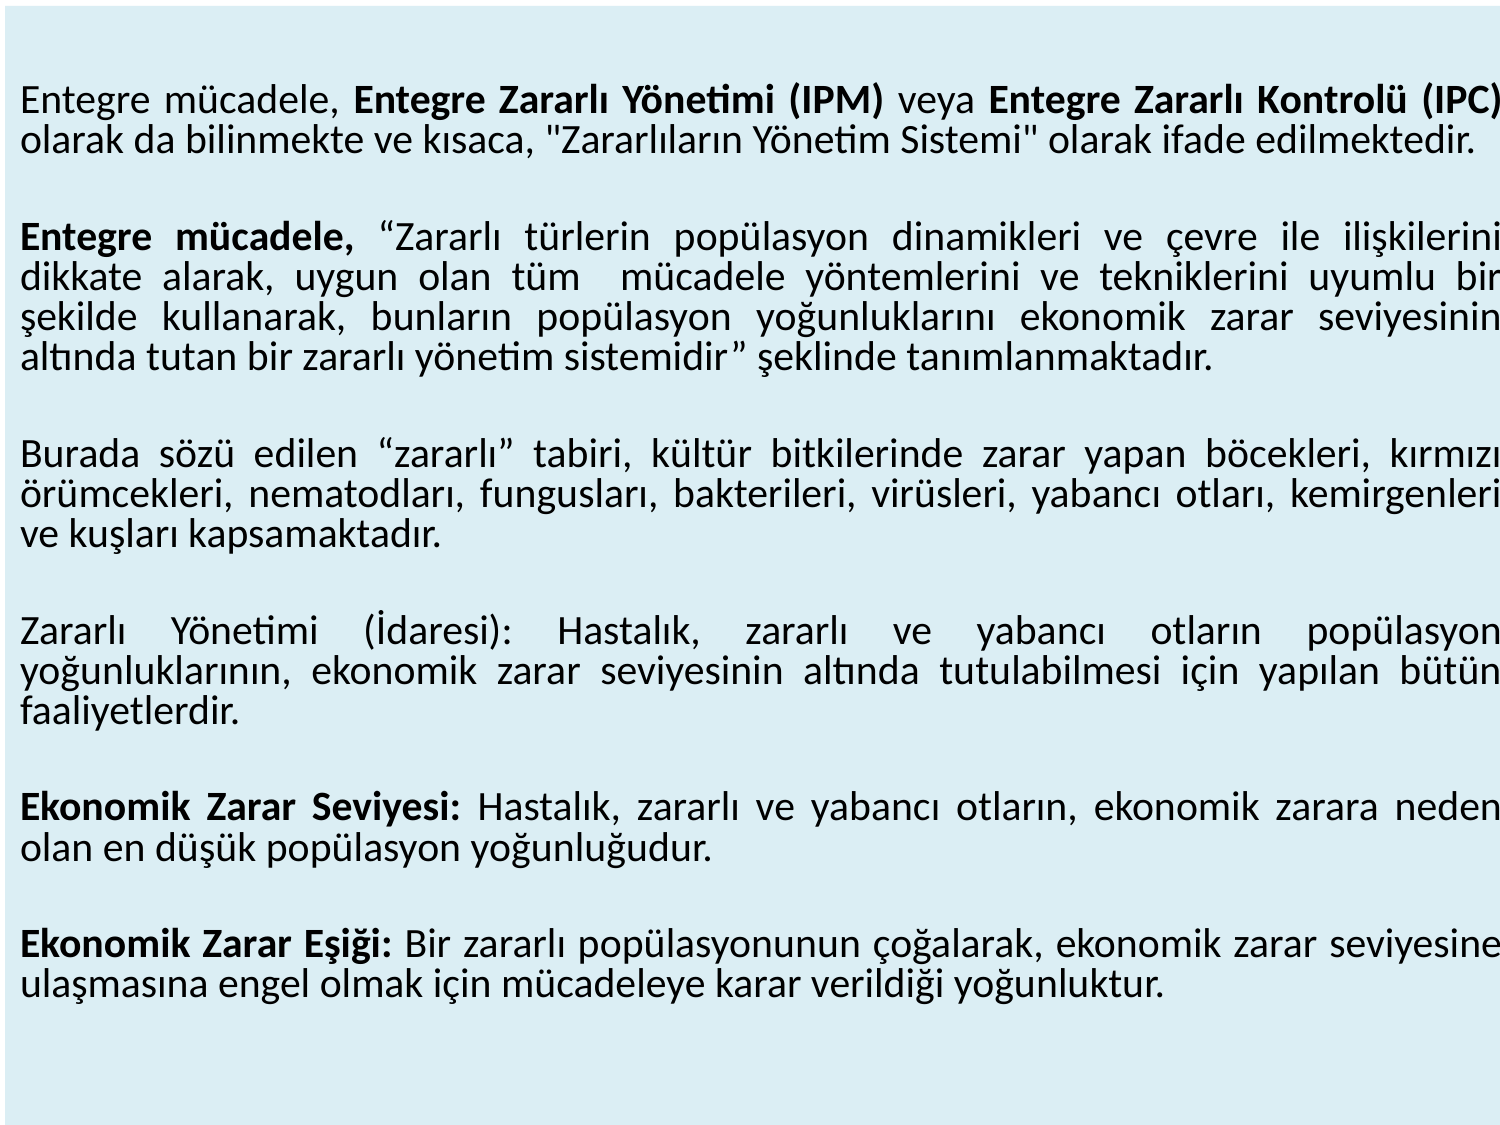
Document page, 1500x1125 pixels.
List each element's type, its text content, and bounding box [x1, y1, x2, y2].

list Entegre mücadele, Entegre Zararlı Yönetimi (IPM) veya Entegre Zararlı Kontrolü (IPC) olarak da bilinmekte ve kısaca, "Zararlıların Yönetim Sistemi" olarak ifade edilmektedir. Entegre mücadele, “Zararlı türlerin popülasyon dinamikleri ve çevre ile ilişkilerini dikkate alarak, uygun olan tüm mücadele yöntemlerini ve tekniklerini uyumlu bir şekilde kullanarak, bunların popülasyon yoğunluklarını ekonomik zarar seviyesinin altında tutan bir zararlı yönetim sistemidir” şeklinde tanımlanmaktadır. Burada sözü edilen “zararlı” tabiri, kültür bitkilerinde zarar yapan böcekleri, kırmızı örümcekleri, nematodları, fungusları, bakterileri, virüsleri, yabancı otları, kemirgenleri ve kuşları kapsamaktadır. Zararlı Yönetimi (İdaresi): Hastalık, zararlı ve yabancı otların popülasyon yoğunluklarının, ekonomik zarar seviyesinin altında tutulabilmesi için yapılan bütün faaliyetlerdir. Ekonomik Zarar Seviyesi: Hastalık, zararlı ve yabancı otların, ekonomik zarara neden olan en düşük popülasyon yoğunluğudur. Ekonomik Zarar Eşiği: Bir zararlı popülasyonunun çoğalarak, ekonomik zarar seviyesine ulaşmasına engel olmak için mücadeleye karar verildiği yoğunluktur. [5, 5, 1500, 1125]
